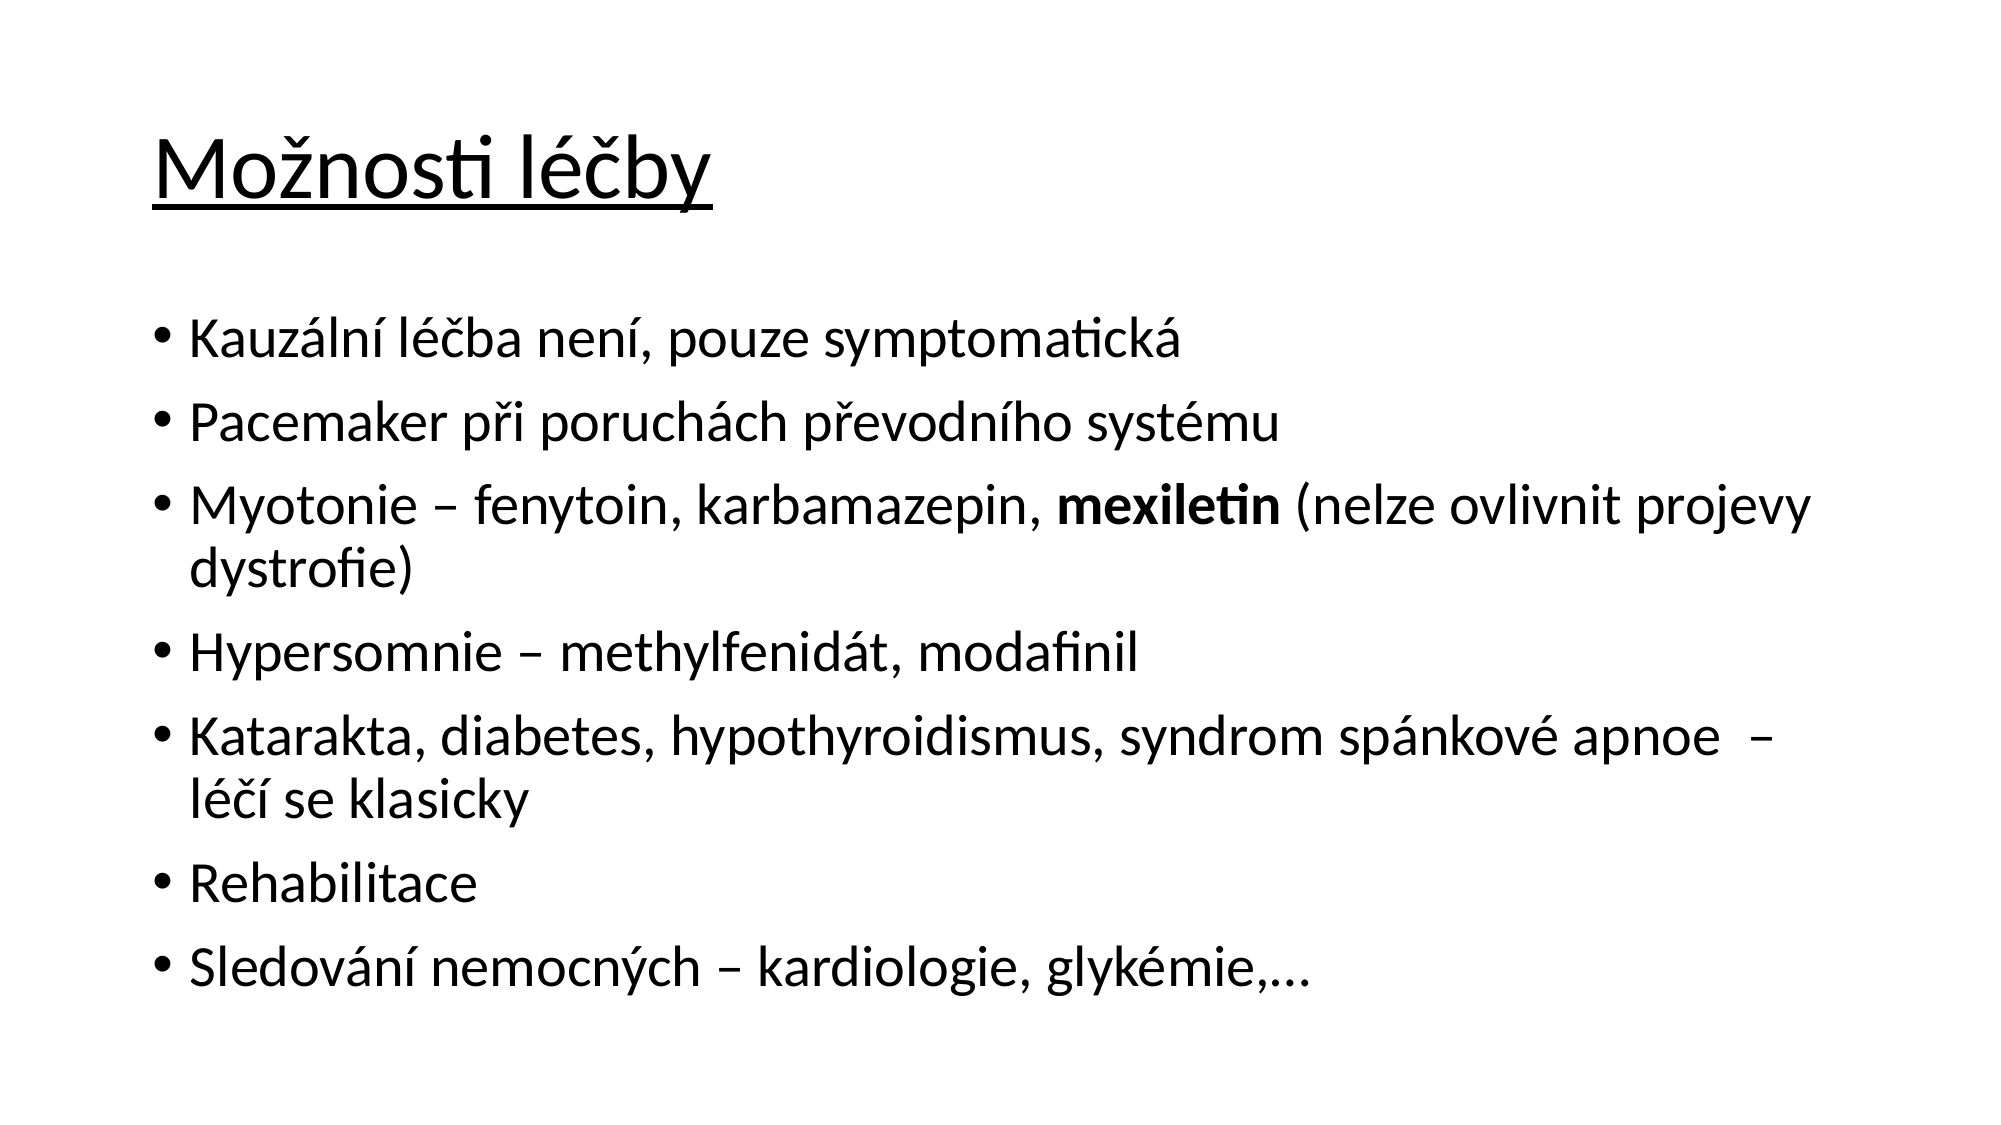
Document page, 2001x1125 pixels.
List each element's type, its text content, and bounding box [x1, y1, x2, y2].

title Možnosti léčby [137, 59, 1863, 278]
list Kauzální léčba není, pouze symptomatická Pacemaker při poruchách převodního systému Myotonie – fenytoin, karbamazepin, mexiletin (nelze ovlivnit projevy dystrofie) Hypersomnie – methylfenidát, modafinil Katarakta, diabetes, hypothyroidismus, syndrom spánkové apnoe – léčí se klasicky Rehabilitace Sledování nemocných – kardiologie, glykémie,… [137, 299, 1863, 1014]
